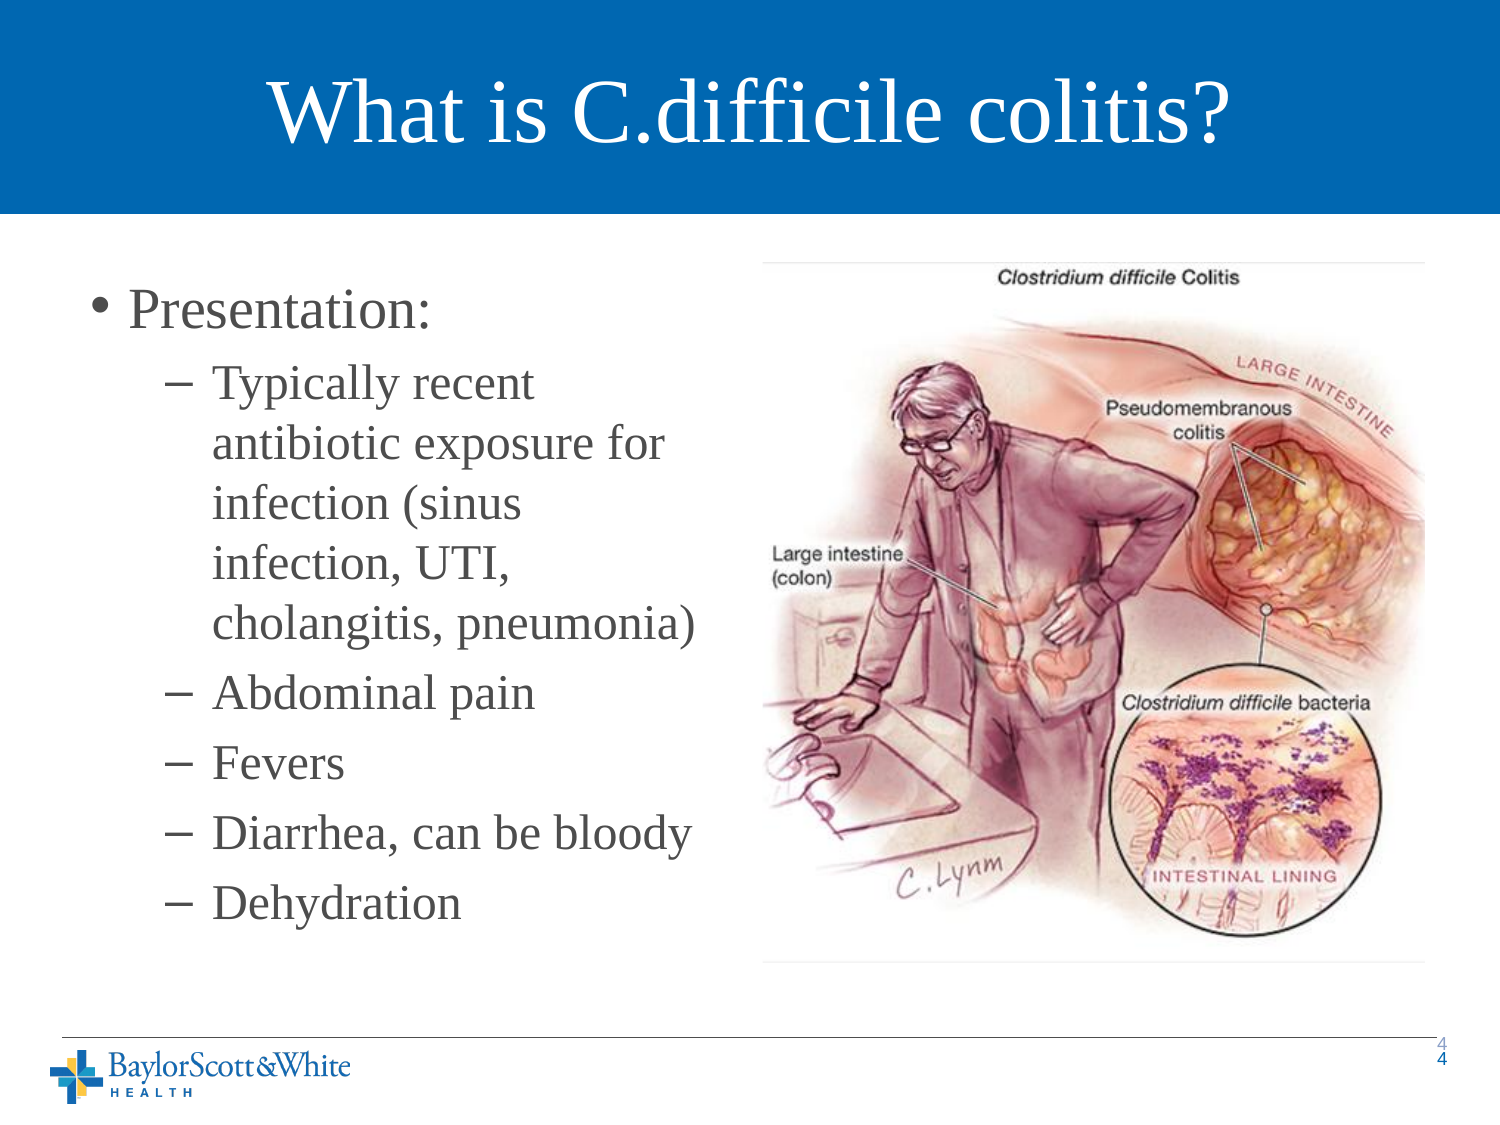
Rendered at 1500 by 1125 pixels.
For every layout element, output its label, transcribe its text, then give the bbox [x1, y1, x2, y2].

slide_number 3 [1112, 1012, 1463, 1073]
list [762, 262, 1426, 963]
title What is C.difficile colitis? [75, 12, 1425, 200]
list Presentation: Typically recent antibiotic exposure for infection (sinus infection, UTI, cholangitis, pneumonia) Abdominal pain Fevers Diarrhea, can be bloody Dehydration [75, 262, 738, 963]
